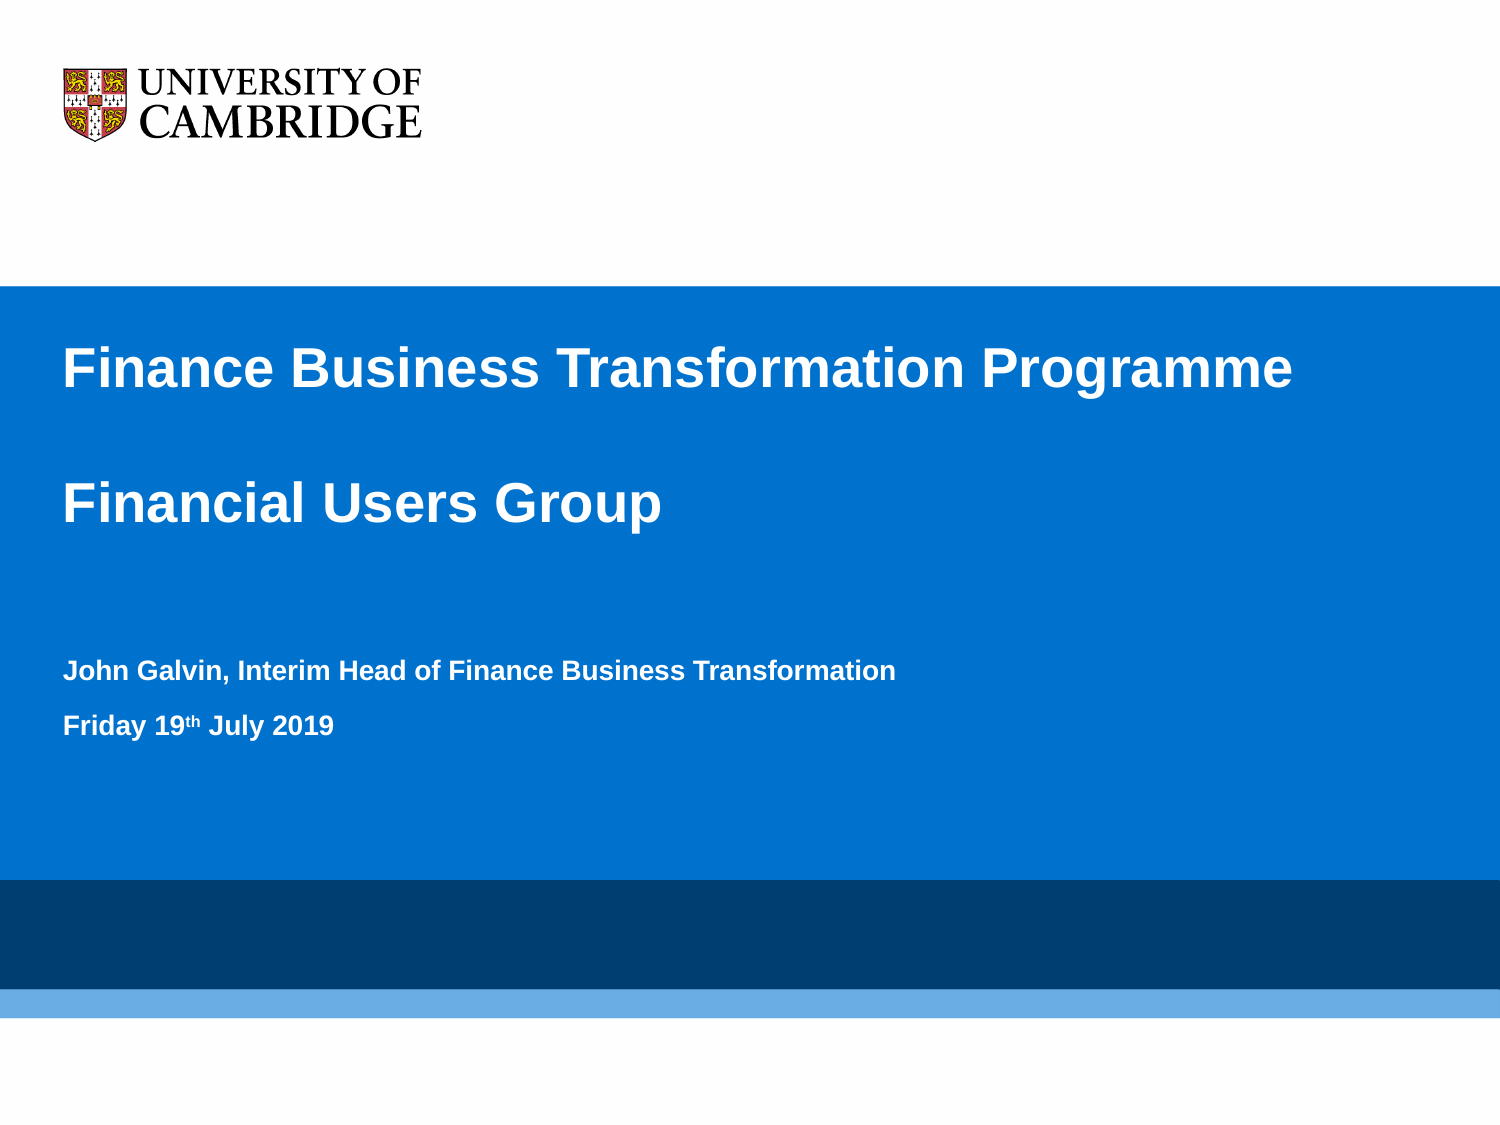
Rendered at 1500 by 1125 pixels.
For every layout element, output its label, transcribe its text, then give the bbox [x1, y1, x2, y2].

title Finance Business Transformation Programme Financial Users Group [63, 330, 1437, 426]
picture [0, 0, 1500, 880]
subtitle John Galvin, Interim Head of Finance Business Transformation Friday 19th July 2019 [63, 597, 1437, 687]
picture [0, 1018, 1500, 1125]
